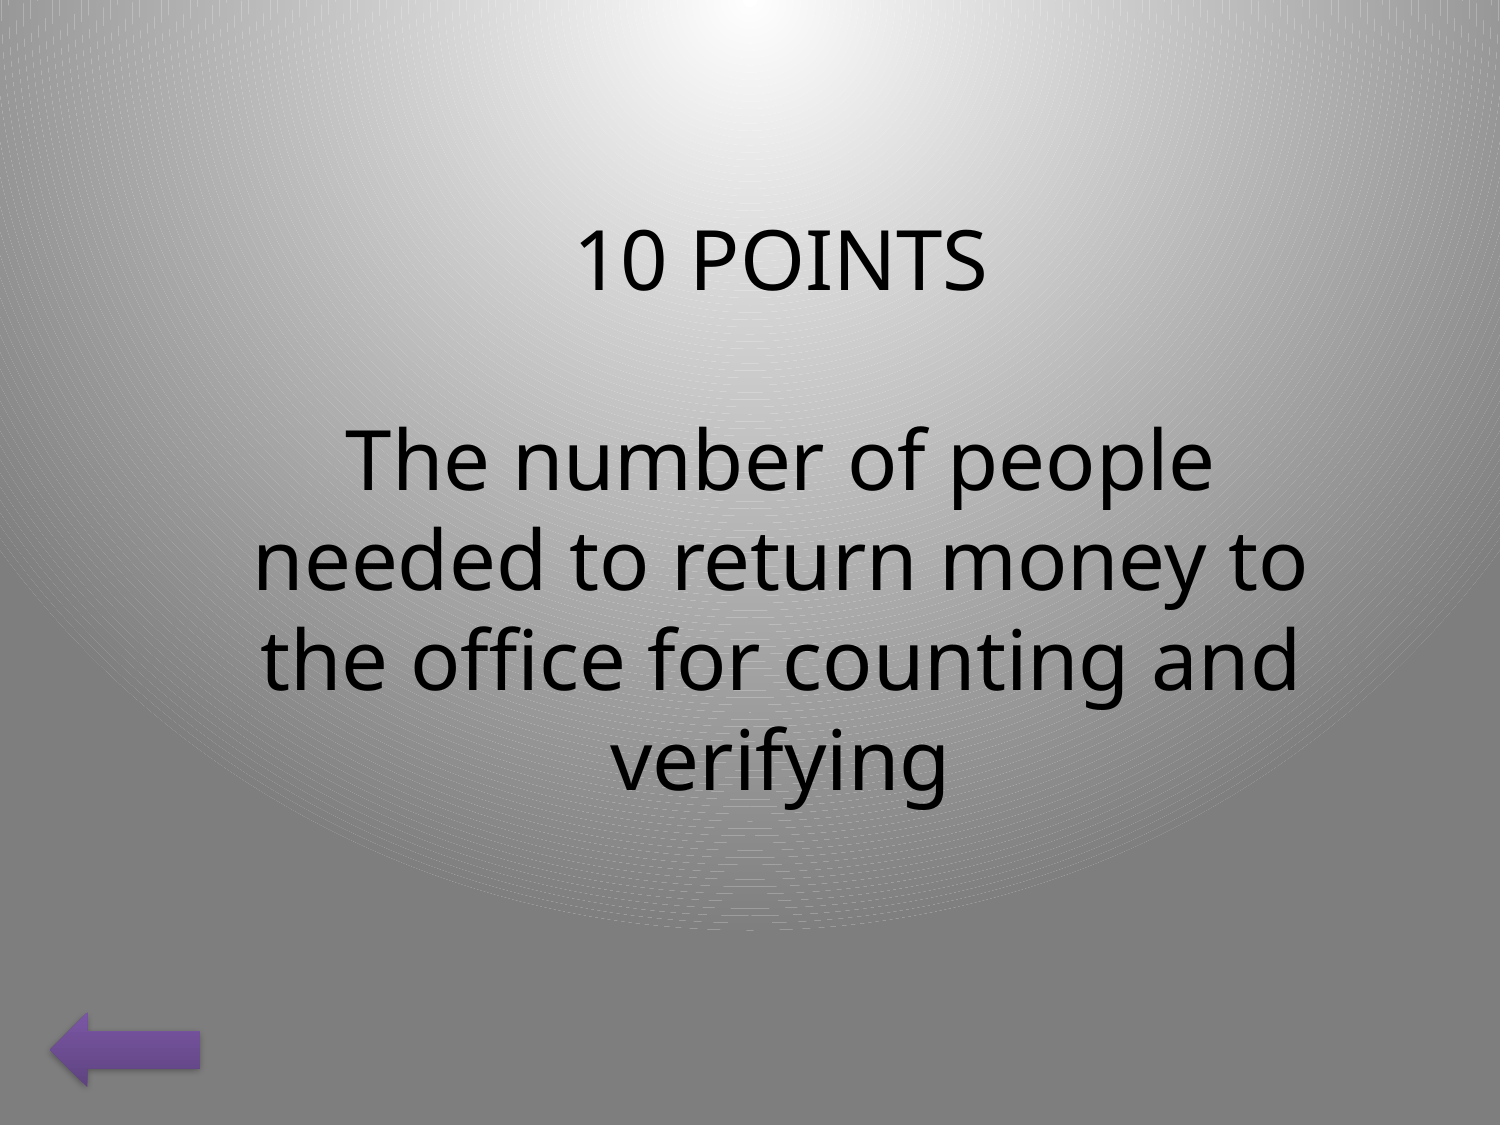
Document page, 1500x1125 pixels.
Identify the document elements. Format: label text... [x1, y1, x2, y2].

text_box [49, 1012, 200, 1088]
text_box 10 POINTS The number of people needed to return money to the office for counting and verifying [224, 199, 1338, 815]
